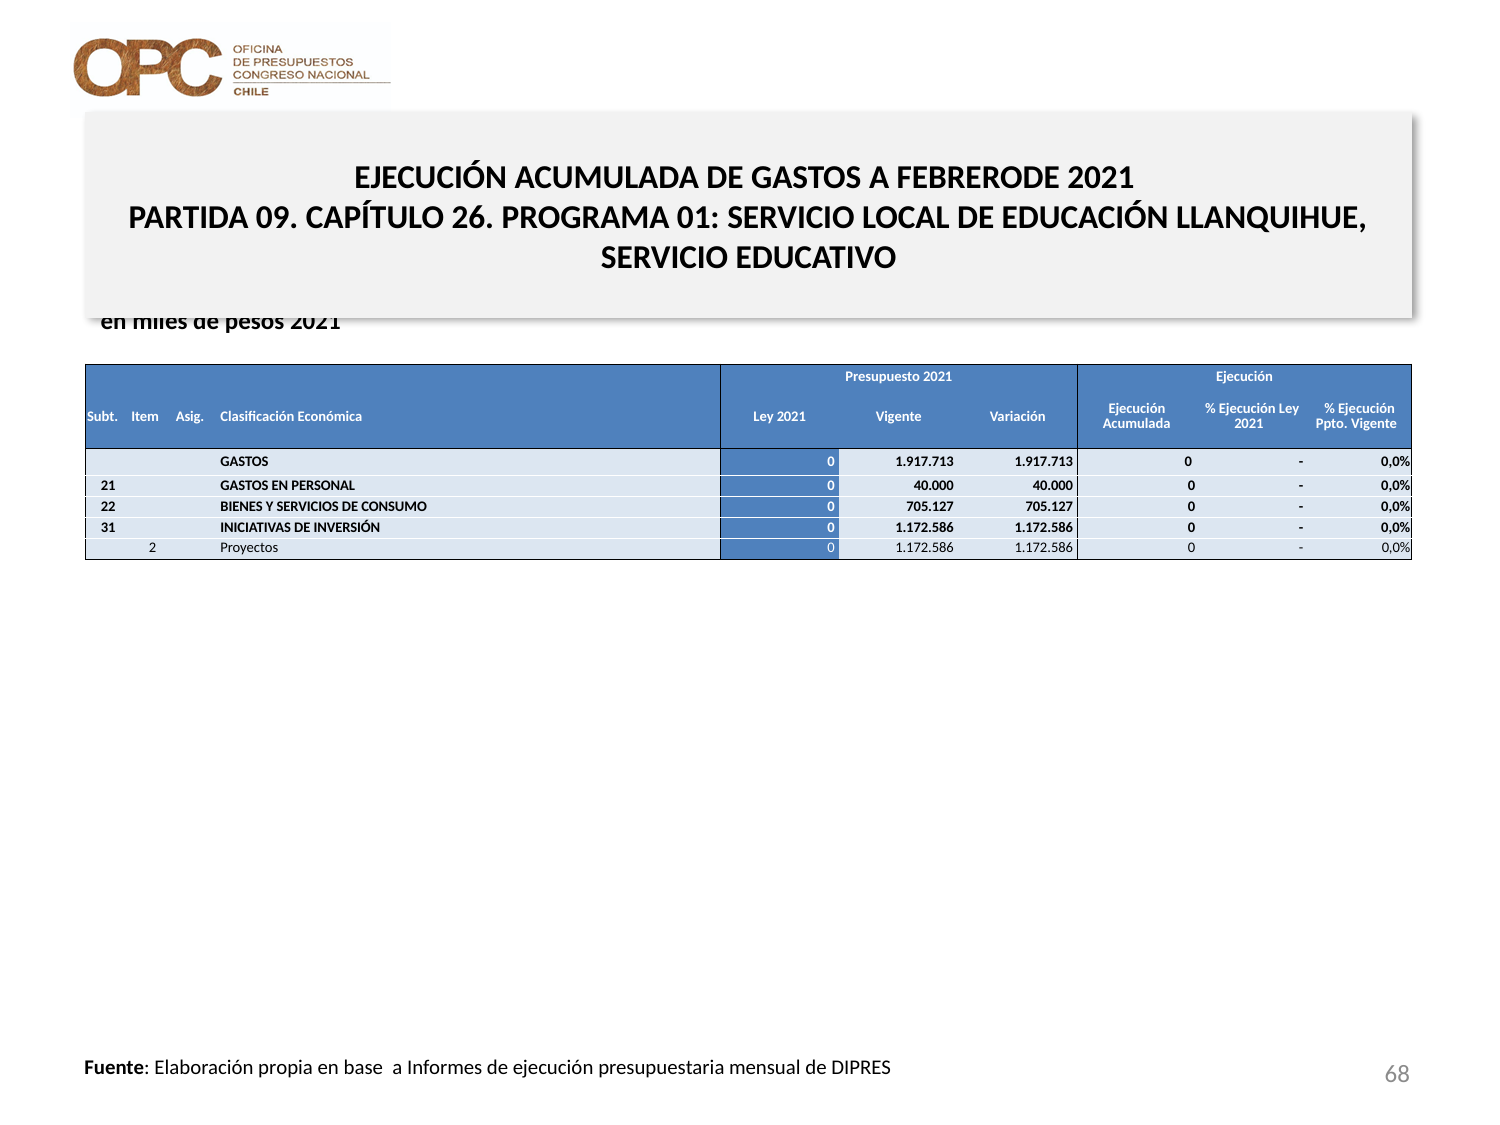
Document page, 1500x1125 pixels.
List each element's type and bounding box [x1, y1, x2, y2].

table_cell [721, 476, 1077, 496]
table_cell [86, 518, 720, 538]
table_header [86, 365, 720, 385]
table_cell [86, 539, 720, 559]
table_cell [86, 476, 720, 496]
table_cell [721, 385, 1077, 448]
slide_number [1074, 1042, 1425, 1103]
table_cell [721, 539, 1077, 559]
table_cell [721, 449, 1077, 475]
table_header [721, 365, 1077, 385]
table_cell [1078, 539, 1411, 559]
text_box [85, 296, 1425, 351]
table_header [1078, 365, 1411, 385]
table_cell [86, 449, 720, 475]
table_cell [721, 497, 1077, 517]
table_cell [721, 518, 1077, 538]
title [85, 113, 1412, 318]
table_cell [1078, 497, 1411, 517]
table_cell [1078, 449, 1411, 475]
table_cell [86, 497, 720, 517]
table_cell [1078, 476, 1411, 496]
table_cell [1078, 385, 1411, 448]
picture [70, 22, 391, 118]
table_cell [1078, 518, 1411, 538]
table_cell [86, 385, 720, 448]
